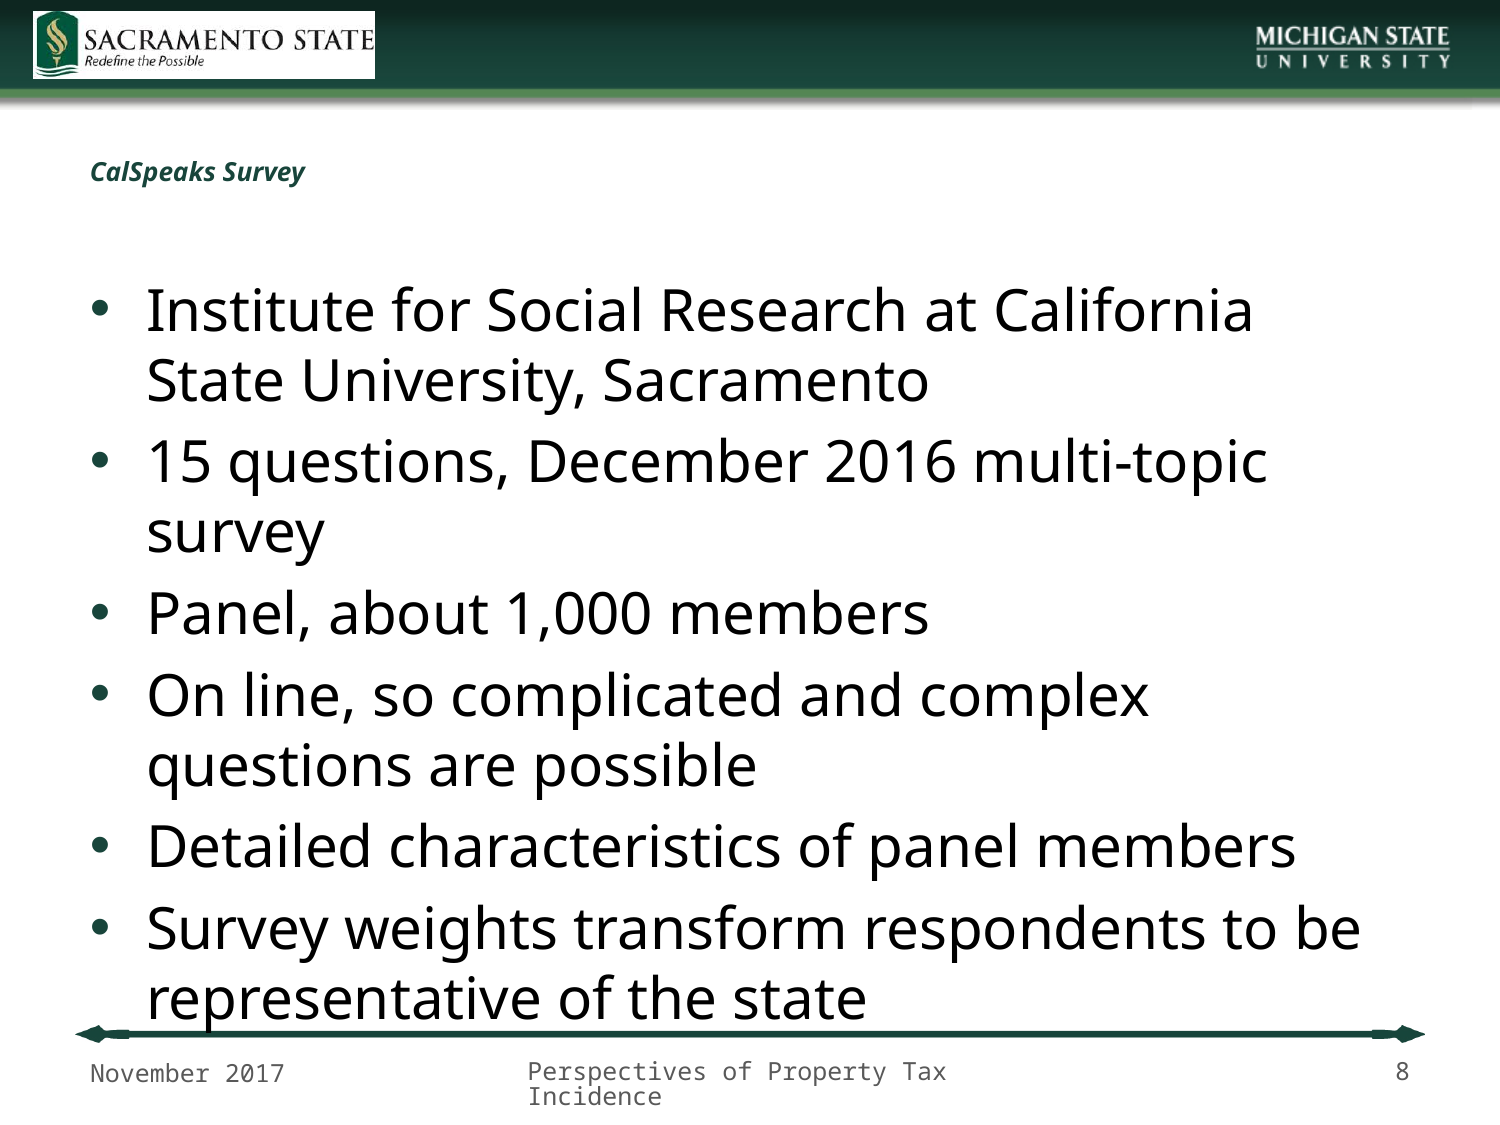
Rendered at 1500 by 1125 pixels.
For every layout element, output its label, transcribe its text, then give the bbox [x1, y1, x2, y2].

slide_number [75, 1042, 425, 1103]
picture [75, 1025, 1425, 1043]
slide_number 8 [1074, 1042, 1425, 1103]
title CalSpeaks Survey [75, 147, 1425, 227]
footer Perspectives of Property Tax Incidence [512, 1042, 988, 1103]
list Institute for Social Research at California State University, Sacramento 15 questions, December 2016 multi-topic survey Panel, about 1,000 members On line, so complicated and complex questions are possible Detailed characteristics of panel members Survey weights transform respondents to be representative of the state [75, 265, 1425, 933]
picture [0, 0, 1500, 110]
